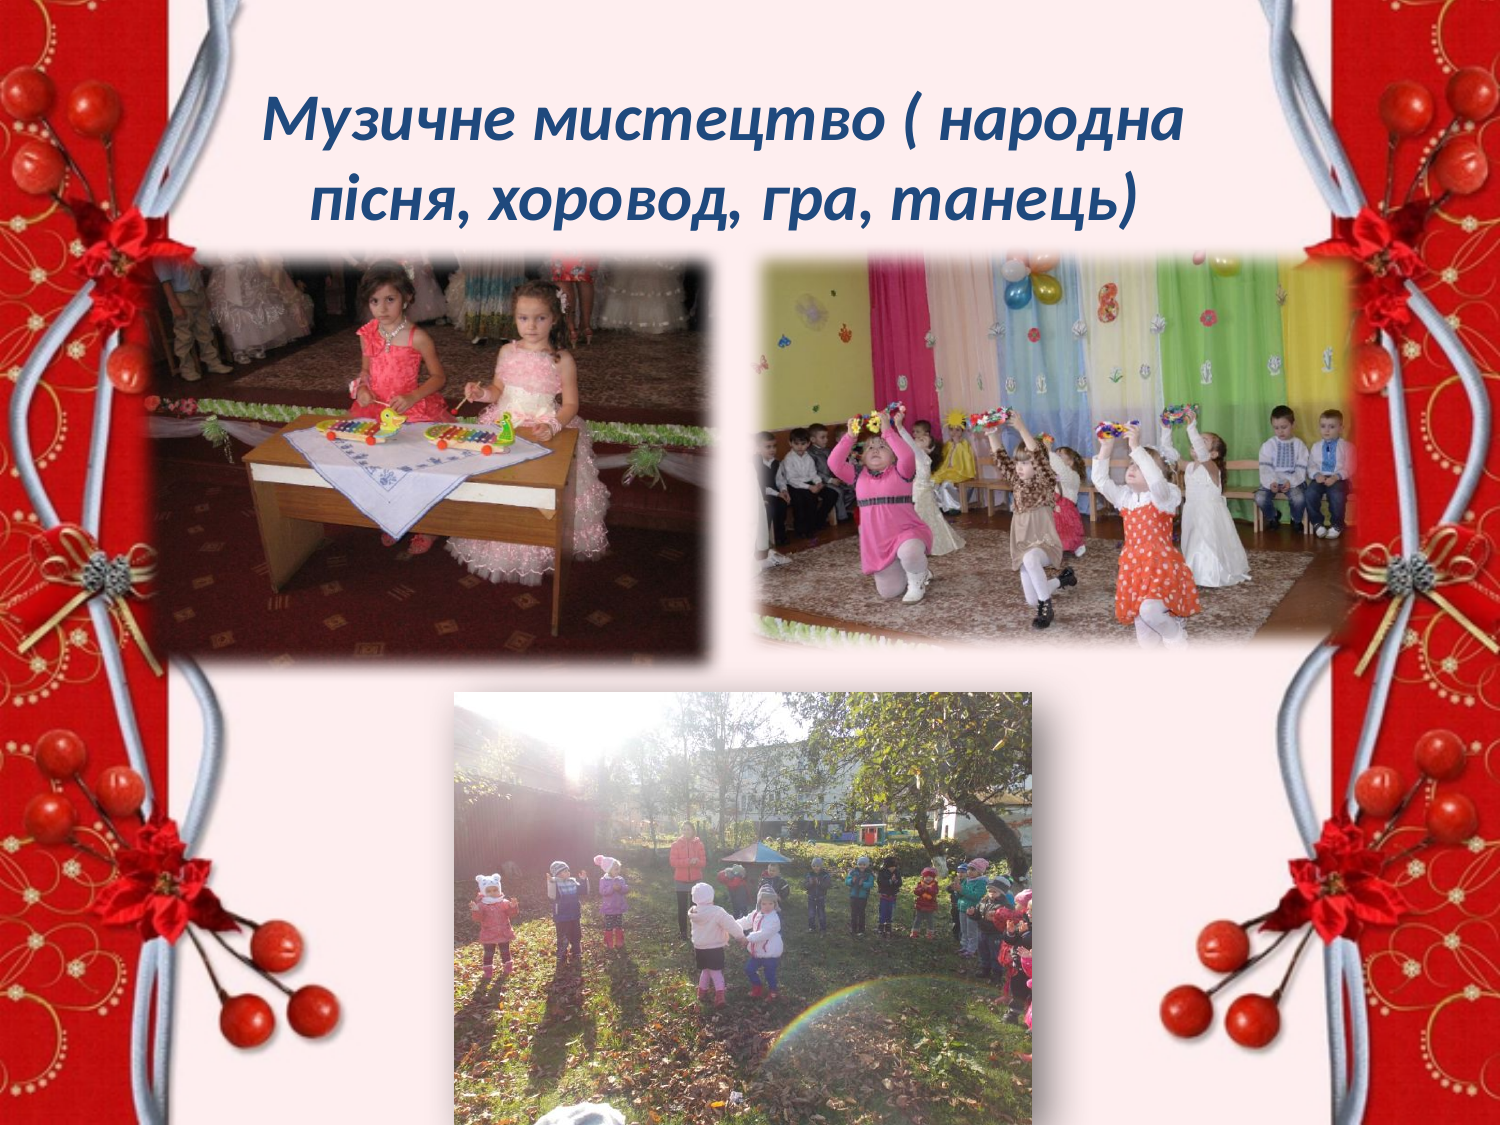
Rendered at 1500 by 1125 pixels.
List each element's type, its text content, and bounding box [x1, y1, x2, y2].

picture [0, 0, 1500, 1125]
text_box Музичне мистецтво ( народна пісня, хоровод, гра, танець) [171, 66, 1278, 286]
